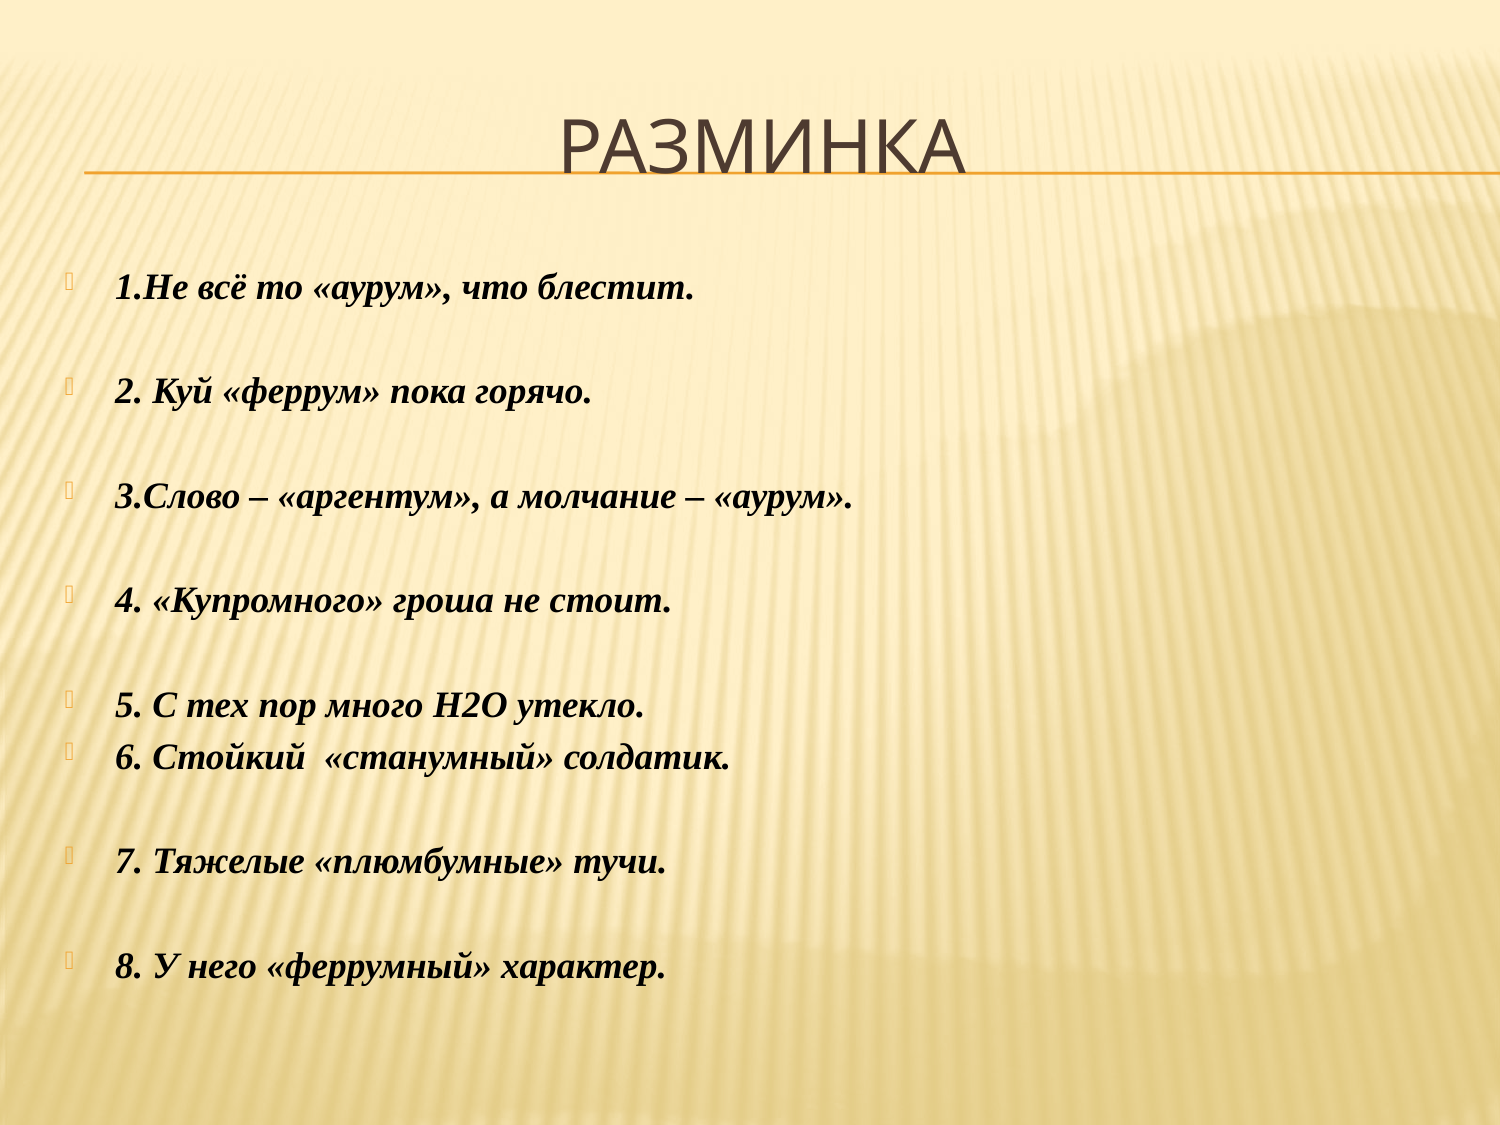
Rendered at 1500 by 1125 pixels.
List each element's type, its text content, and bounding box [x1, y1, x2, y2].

list 1.Не всё то «аурум», что блестит. 2. Куй «феррум» пока горячо. 3.Слово – «аргентум», а молчание – «аурум». 4. «Купромного» гроша не стоит. 5. С тех пор много H2O утекло. 6. Стойкий «станумный» солдатик. 7. Тяжелые «плюмбумные» тучи. 8. У него «феррумный» характер. [50, 254, 1475, 998]
title Разминка [50, 75, 1475, 213]
